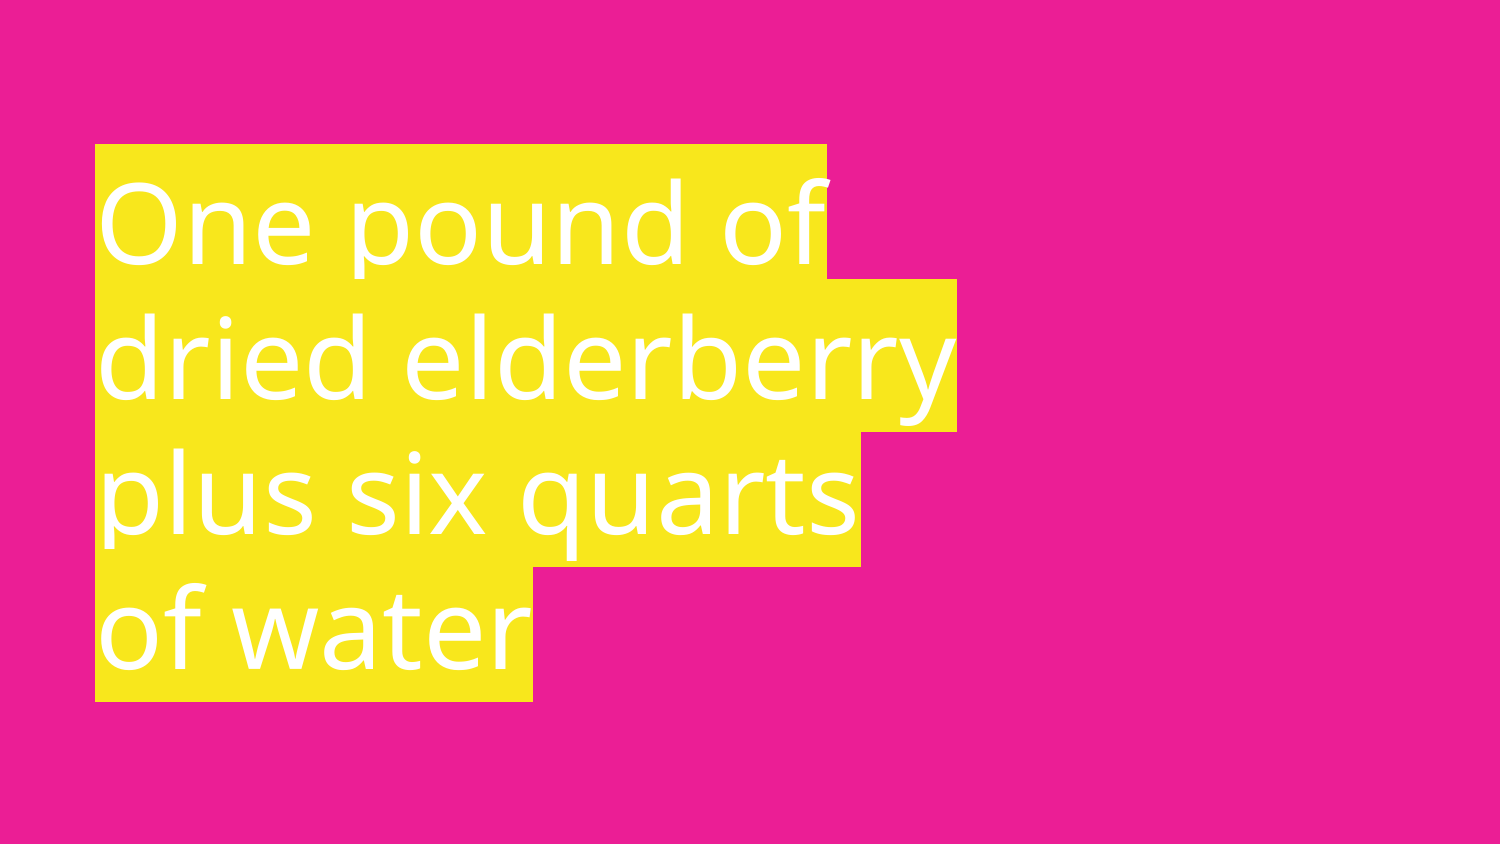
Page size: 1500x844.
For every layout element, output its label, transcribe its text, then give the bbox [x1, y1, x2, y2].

title One pound of dried elderberry plus six quarts of water [80, 86, 1003, 758]
